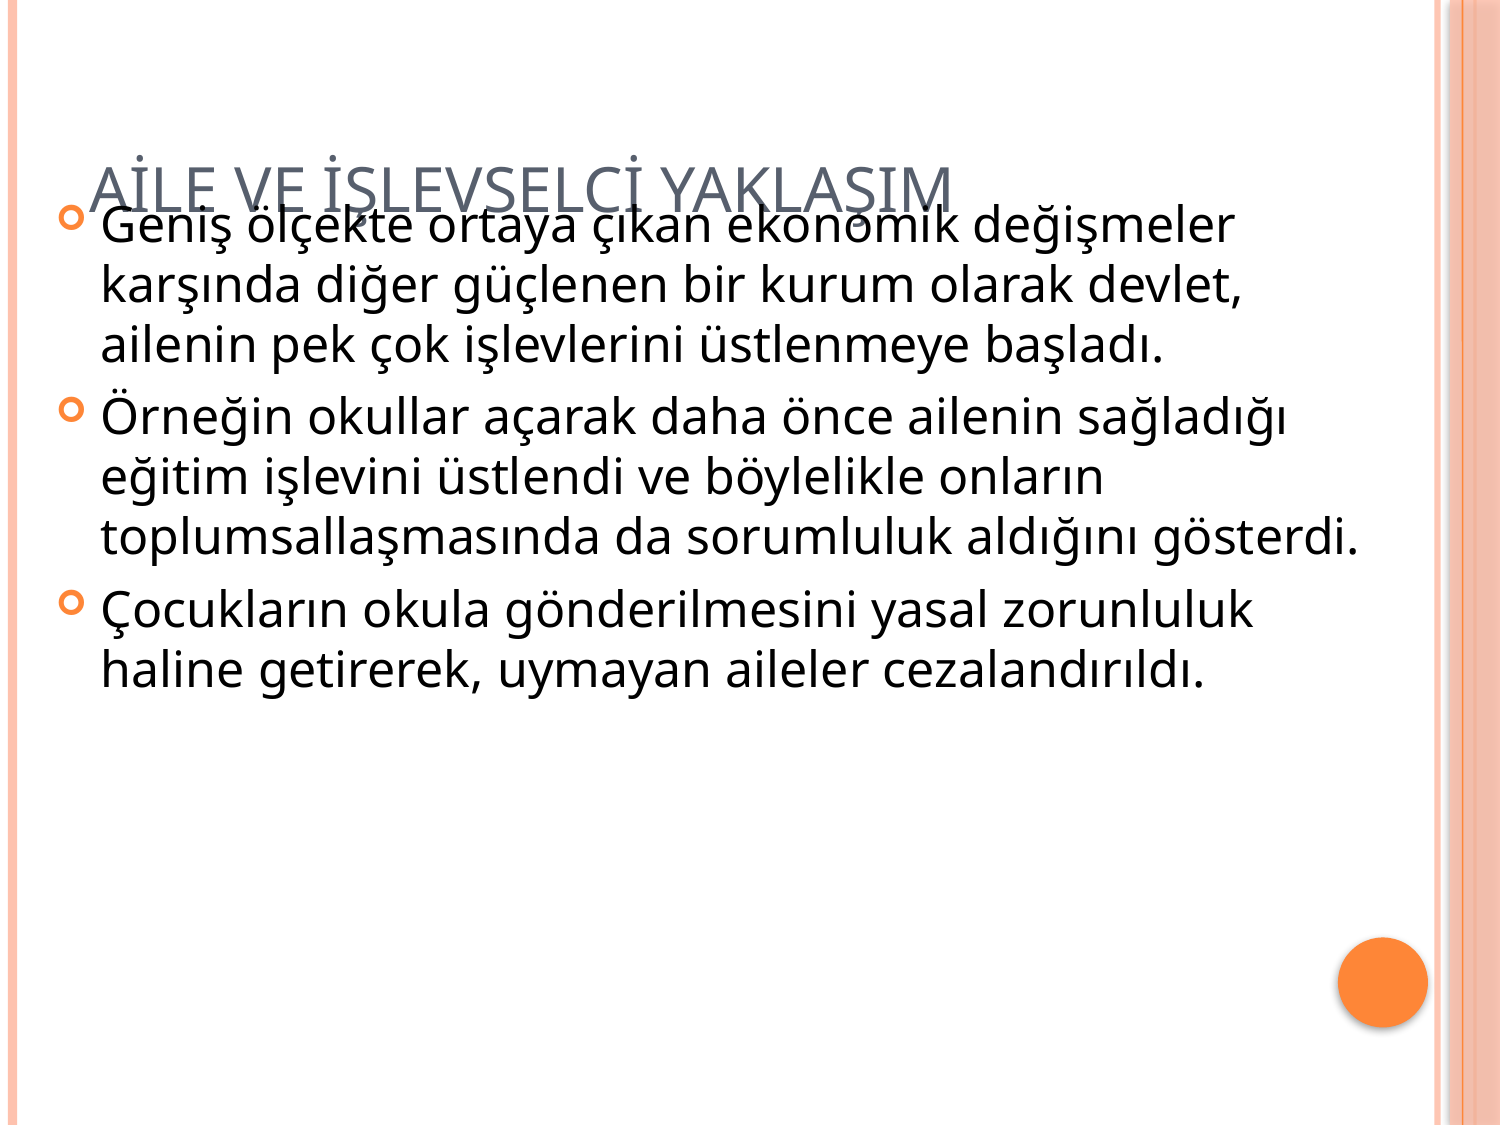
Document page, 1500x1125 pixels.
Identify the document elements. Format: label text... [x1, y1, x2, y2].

list Geniş ölçekte ortaya çıkan ekonomik değişmeler karşında diğer güçlenen bir kurum olarak devlet, ailenin pek çok işlevlerini üstlenmeye başladı. Örneğin okullar açarak daha önce ailenin sağladığı eğitim işlevini üstlendi ve böylelikle onların toplumsallaşmasında da sorumluluk aldığını gösterdi. Çocukların okula gönderilmesini yasal zorunluluk haline getirerek, uymayan aileler cezalandırıldı. [41, 184, 1425, 1094]
title Aile ve İşlevselci Yaklaşım [75, 45, 1300, 184]
